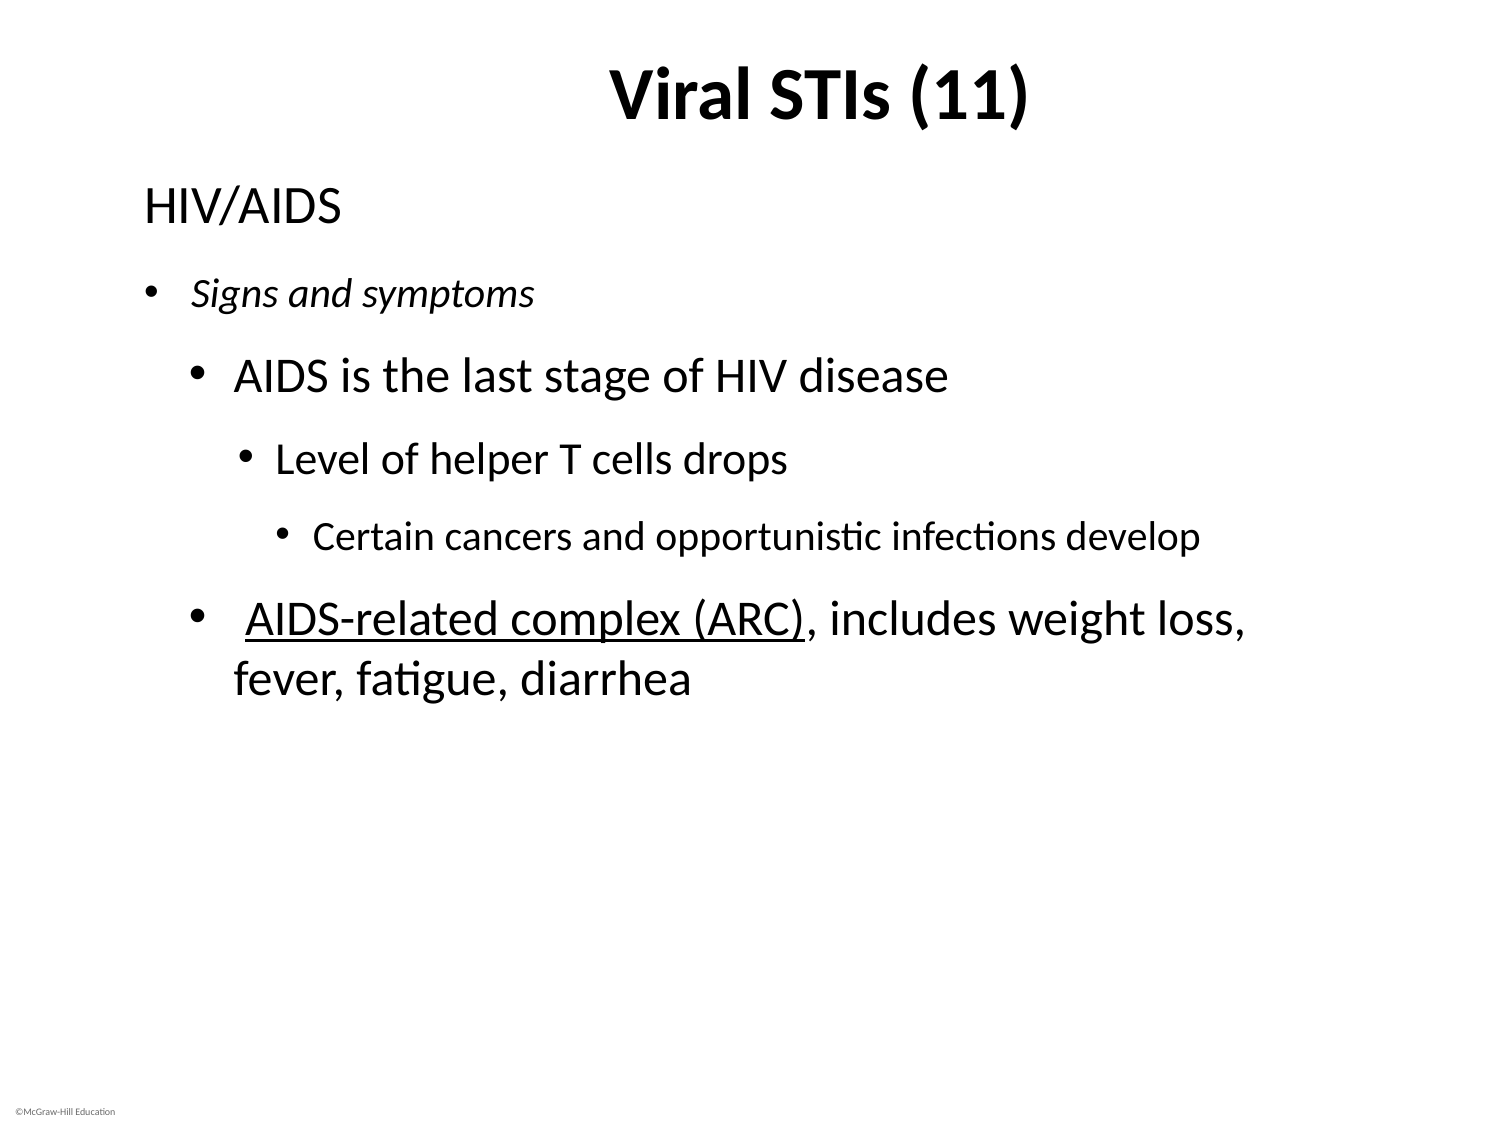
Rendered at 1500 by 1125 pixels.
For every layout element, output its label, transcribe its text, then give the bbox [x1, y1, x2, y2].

title Viral STIs (11) [581, 37, 1060, 138]
list HIV/AIDS Signs and symptoms AIDS is the last stage of HIV disease Level of helper T cells drops Certain cancers and opportunistic infections develop AIDS-related complex (ARC), includes weight loss, fever, fatigue, diarrhea [129, 162, 1280, 725]
